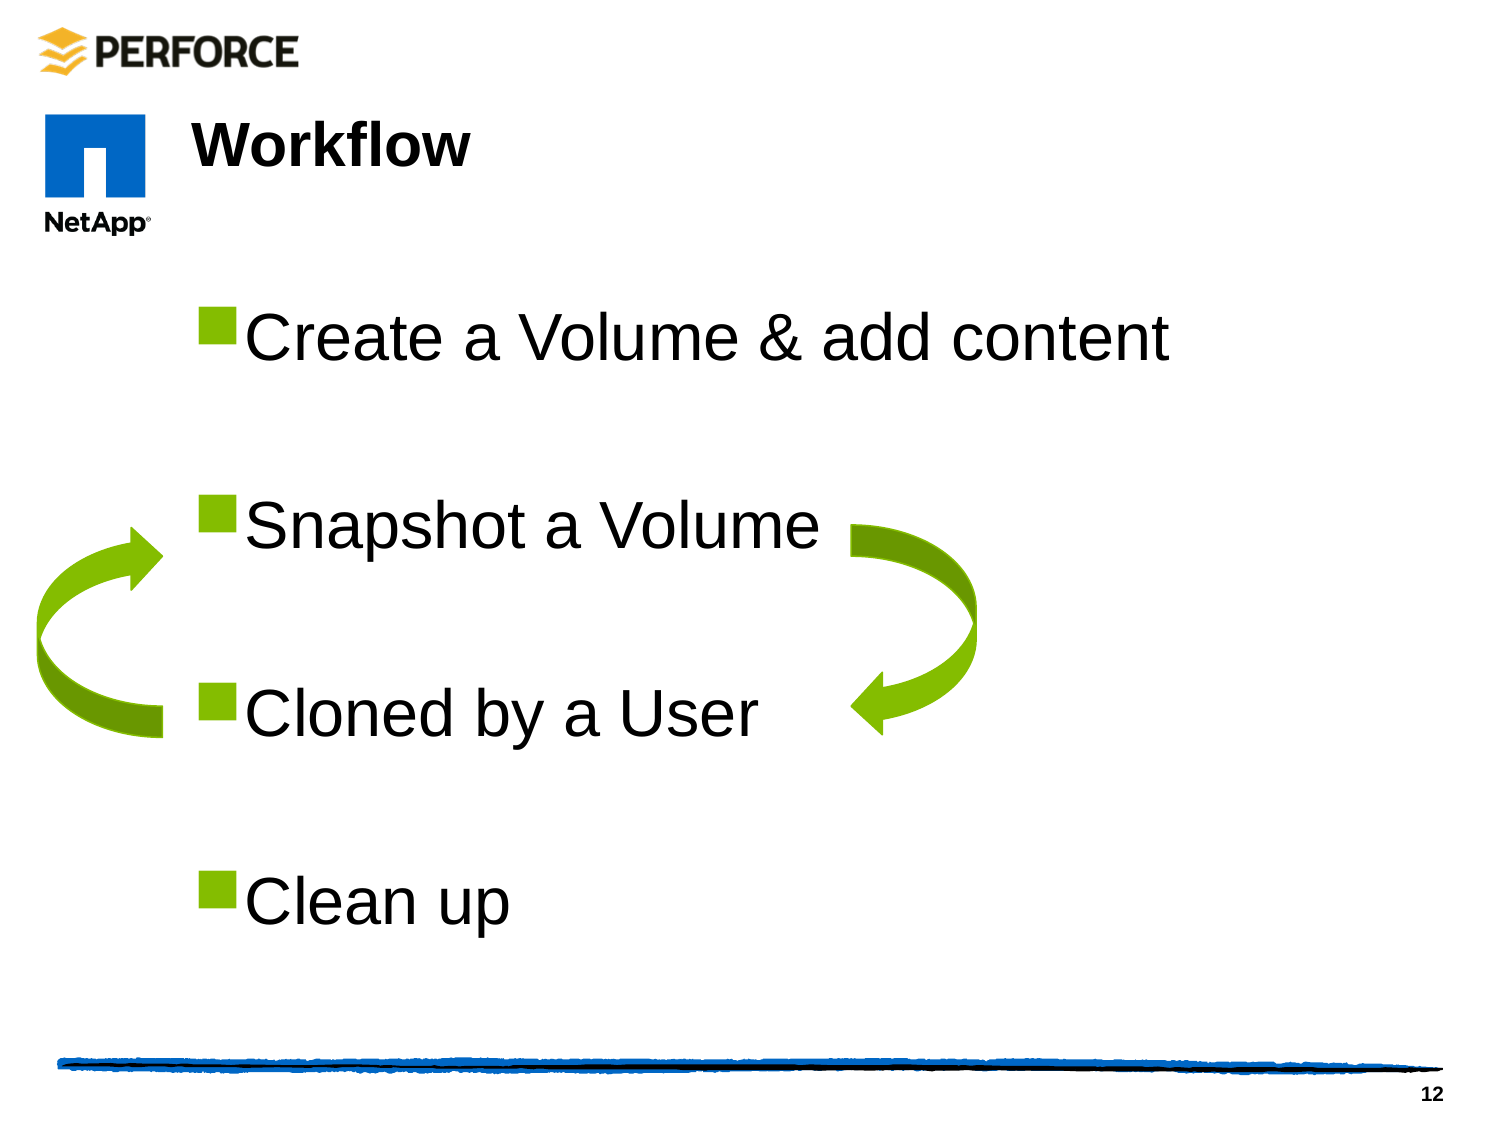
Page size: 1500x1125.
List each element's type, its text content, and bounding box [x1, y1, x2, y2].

picture [37, 27, 299, 76]
text_box [37, 527, 163, 738]
text_box [851, 524, 977, 735]
title Workflow [191, 82, 1441, 201]
list Create a Volume & add content Snapshot a Volume Cloned by a User Clean up [191, 209, 1440, 938]
slide_number 12 [1346, 1072, 1460, 1111]
picture [43, 111, 152, 238]
